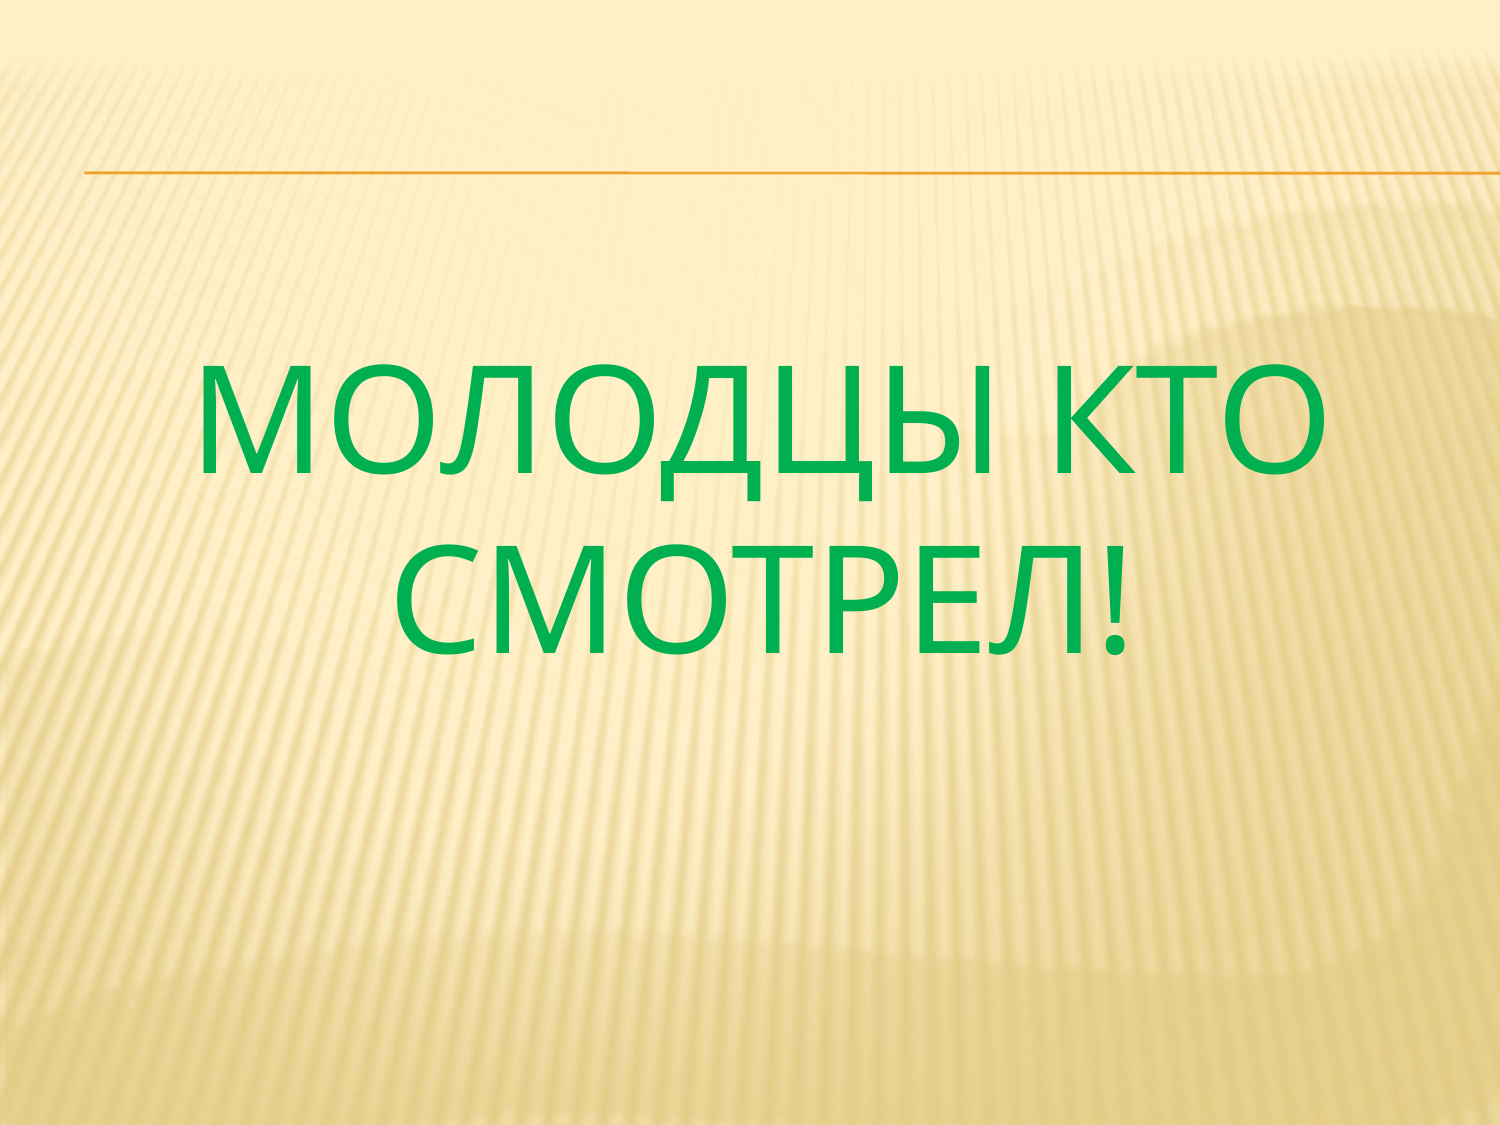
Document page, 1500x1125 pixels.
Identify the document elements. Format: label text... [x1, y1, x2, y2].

title МОЛОДЦЫ КТО СМОТРЕЛ! [49, 75, 1475, 213]
